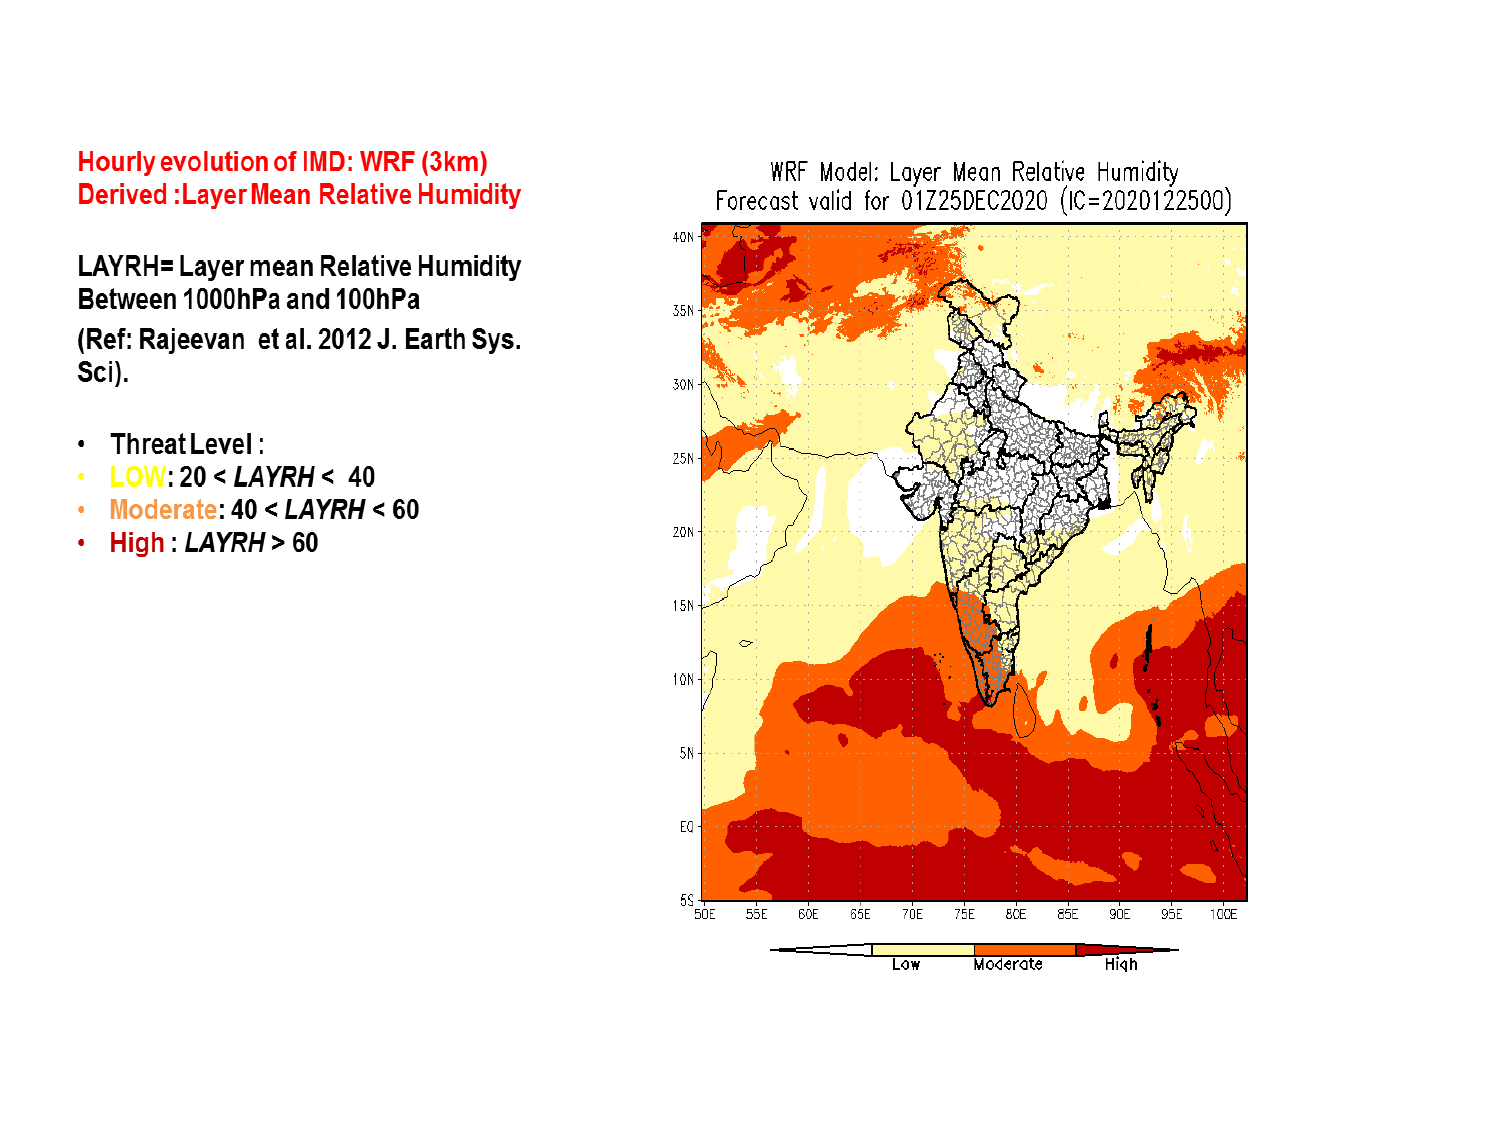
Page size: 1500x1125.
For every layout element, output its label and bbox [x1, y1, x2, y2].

picture [74, 149, 1426, 976]
